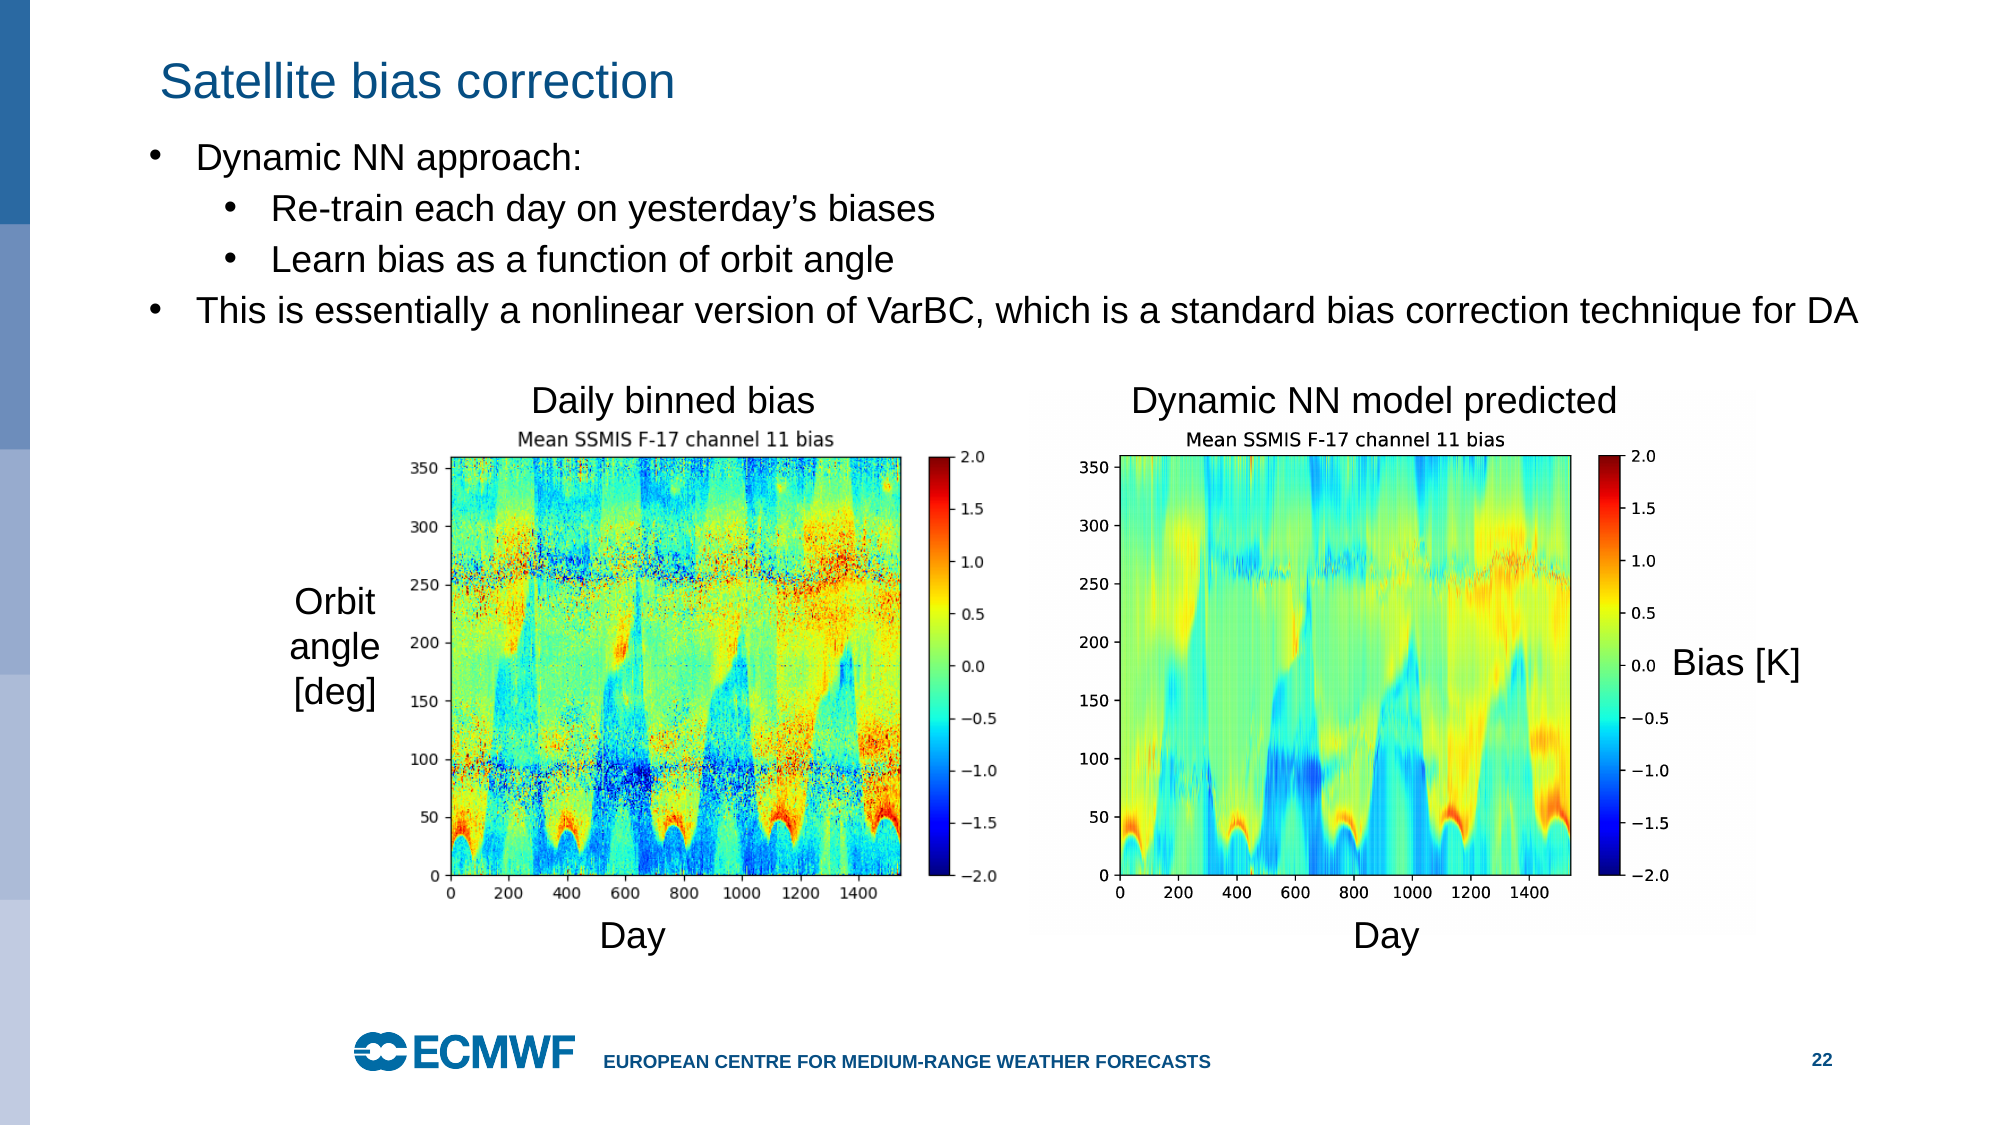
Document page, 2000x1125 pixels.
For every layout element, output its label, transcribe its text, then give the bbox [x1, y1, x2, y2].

picture [0, 0, 30, 1125]
text_box Bias [K] [1760, 630, 1831, 690]
picture [354, 1032, 575, 1071]
text_box Day [1205, 943, 1568, 964]
text_box Day [451, 943, 814, 964]
picture [1029, 389, 1756, 935]
text_box Satellite bias correction [159, 49, 1929, 111]
footer European Centre for Medium-Range Weather Forecasts [574, 1034, 1240, 1073]
slide_number 22 [1645, 1034, 2000, 1071]
picture [560, 1042, 574, 1049]
text_box Dynamic NN approach: Re-train each day on yesterday’s biases Learn bias as a function of orbit angle This is essentially a nonlinear version of VarBC, which is a standard bias correction technique for DA [134, 125, 1929, 390]
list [360, 391, 1026, 935]
text_box Orbit angle [deg] [240, 569, 355, 720]
